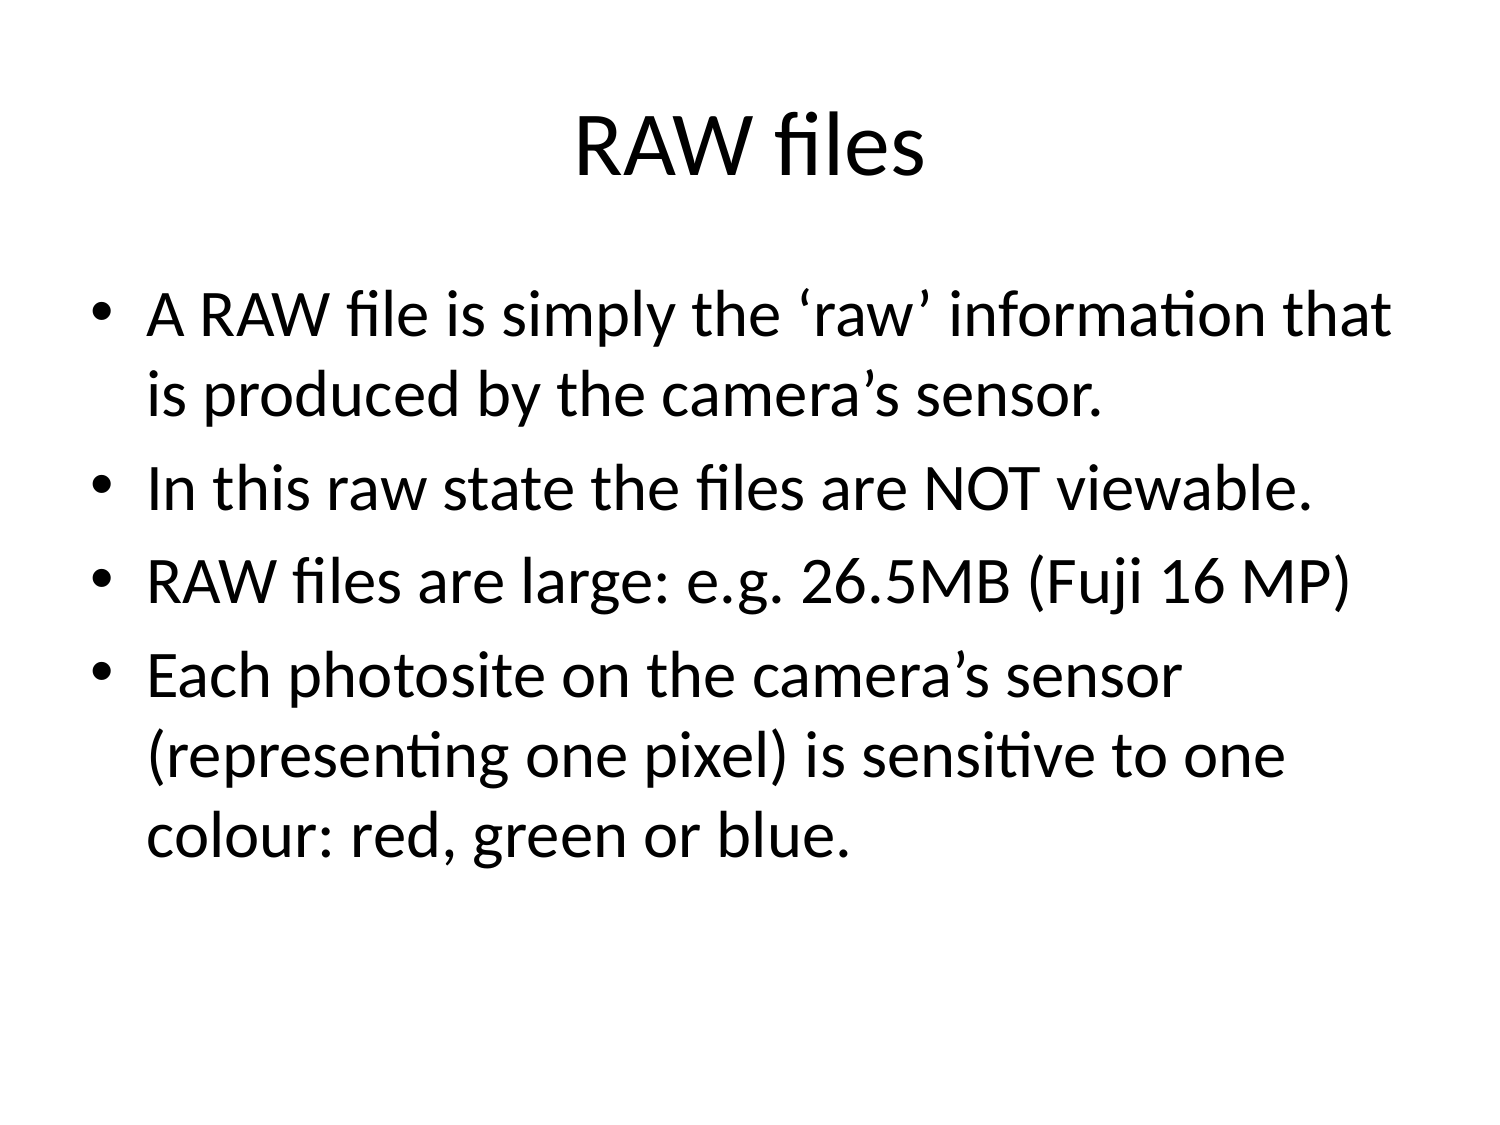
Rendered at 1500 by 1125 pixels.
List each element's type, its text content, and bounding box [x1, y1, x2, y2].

title RAW files [75, 45, 1425, 233]
list A RAW file is simply the ‘raw’ information that is produced by the camera’s sensor. In this raw state the files are NOT viewable. RAW files are large: e.g. 26.5MB (Fuji 16 MP) Each photosite on the camera’s sensor (representing one pixel) is sensitive to one colour: red, green or blue. [75, 262, 1425, 1005]
